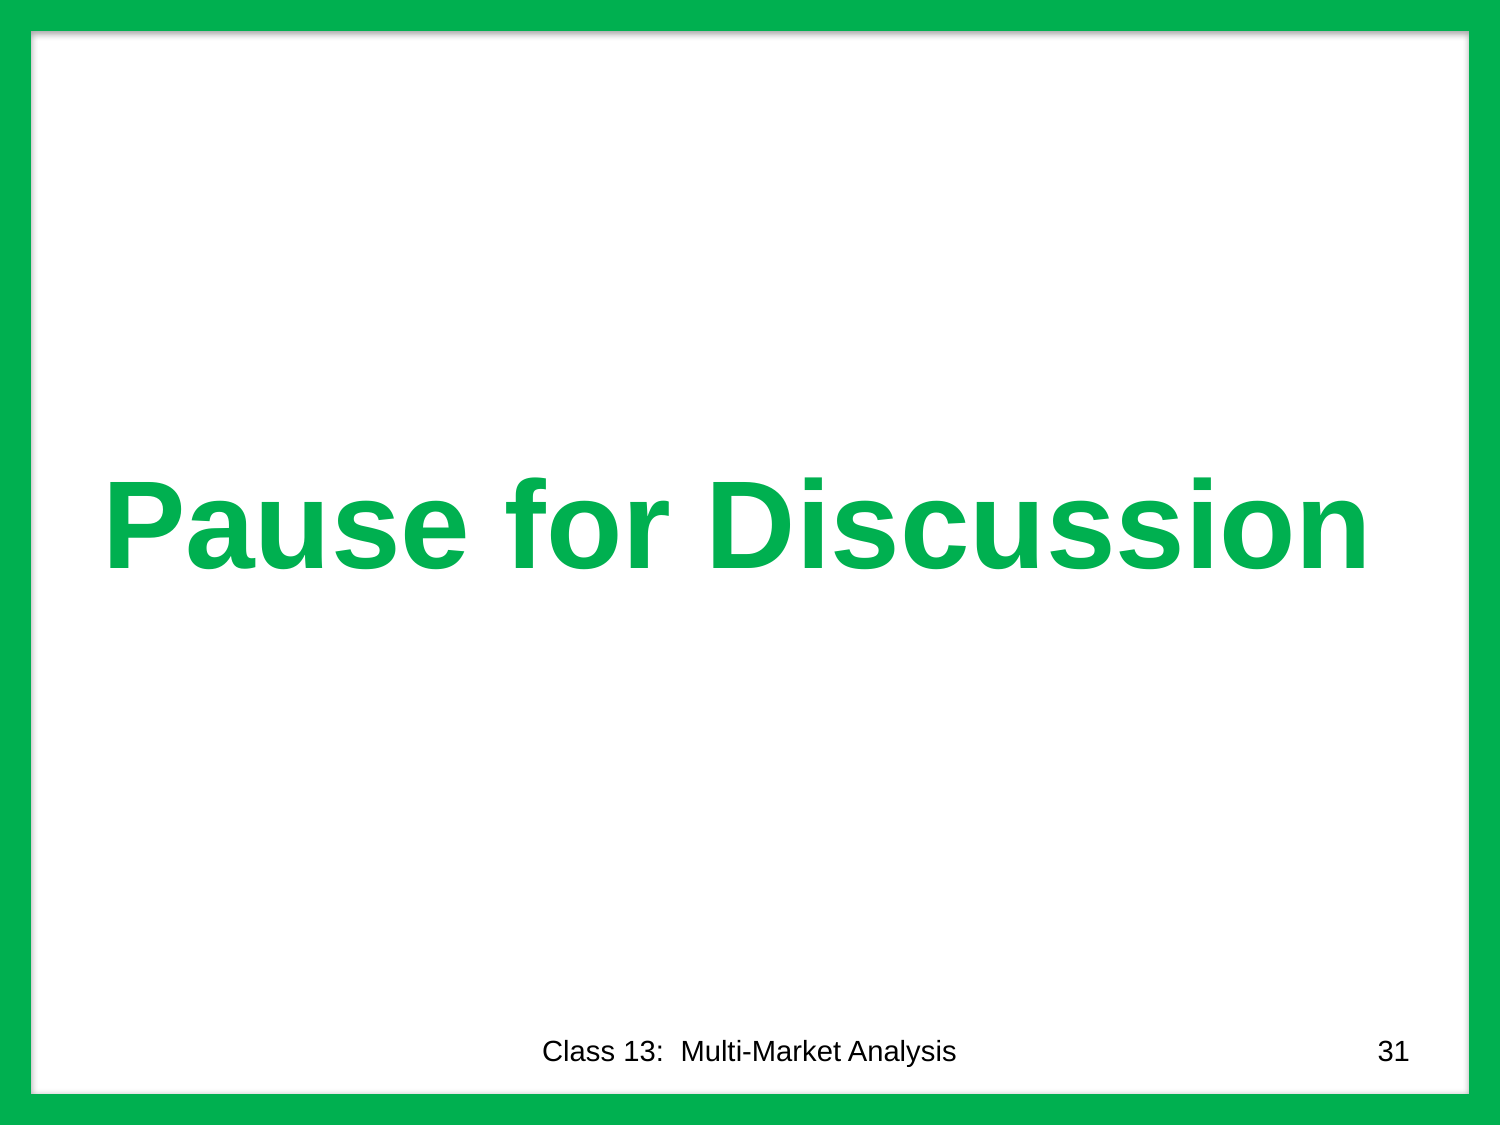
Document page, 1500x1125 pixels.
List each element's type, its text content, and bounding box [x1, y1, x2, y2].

slide_number 31 [1074, 1024, 1426, 1103]
footer Class 13: Multi-Market Analysis [512, 1024, 988, 1103]
text_box [0, 0, 1500, 1125]
